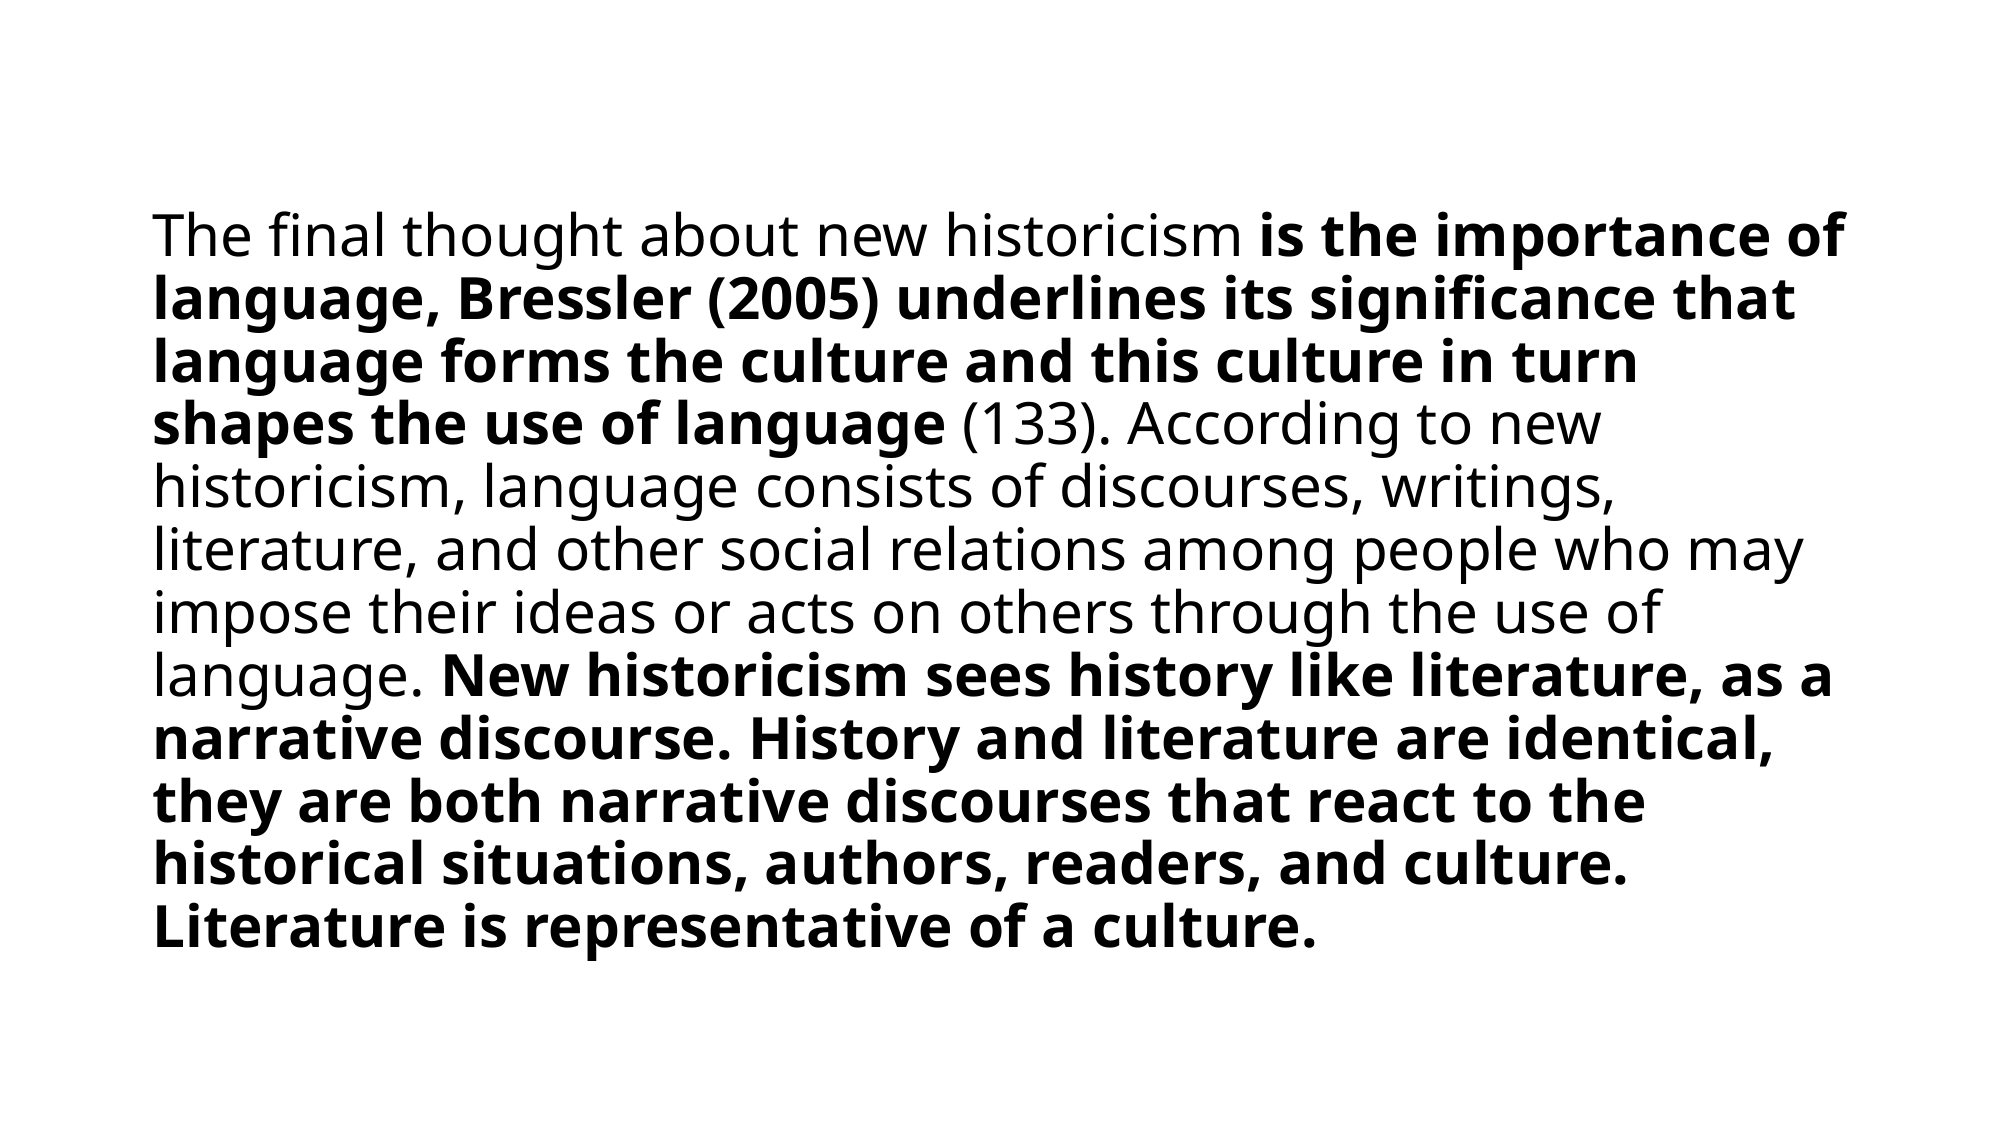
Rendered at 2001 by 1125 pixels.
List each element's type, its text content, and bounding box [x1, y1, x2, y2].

title The final thought about new historicism is the importance of language, Bressler (2005) underlines its significance that language forms the culture and this culture in turn shapes the use of language (133). According to new historicism, language consists of discourses, writings, literature, and other social relations among people who may impose their ideas or acts on others through the use of language. New historicism sees history like literature, as a narrative discourse. History and literature are identical, they are both narrative discourses that react to the historical situations, authors, readers, and culture. Literature is representative of a culture. [137, 59, 1863, 1107]
